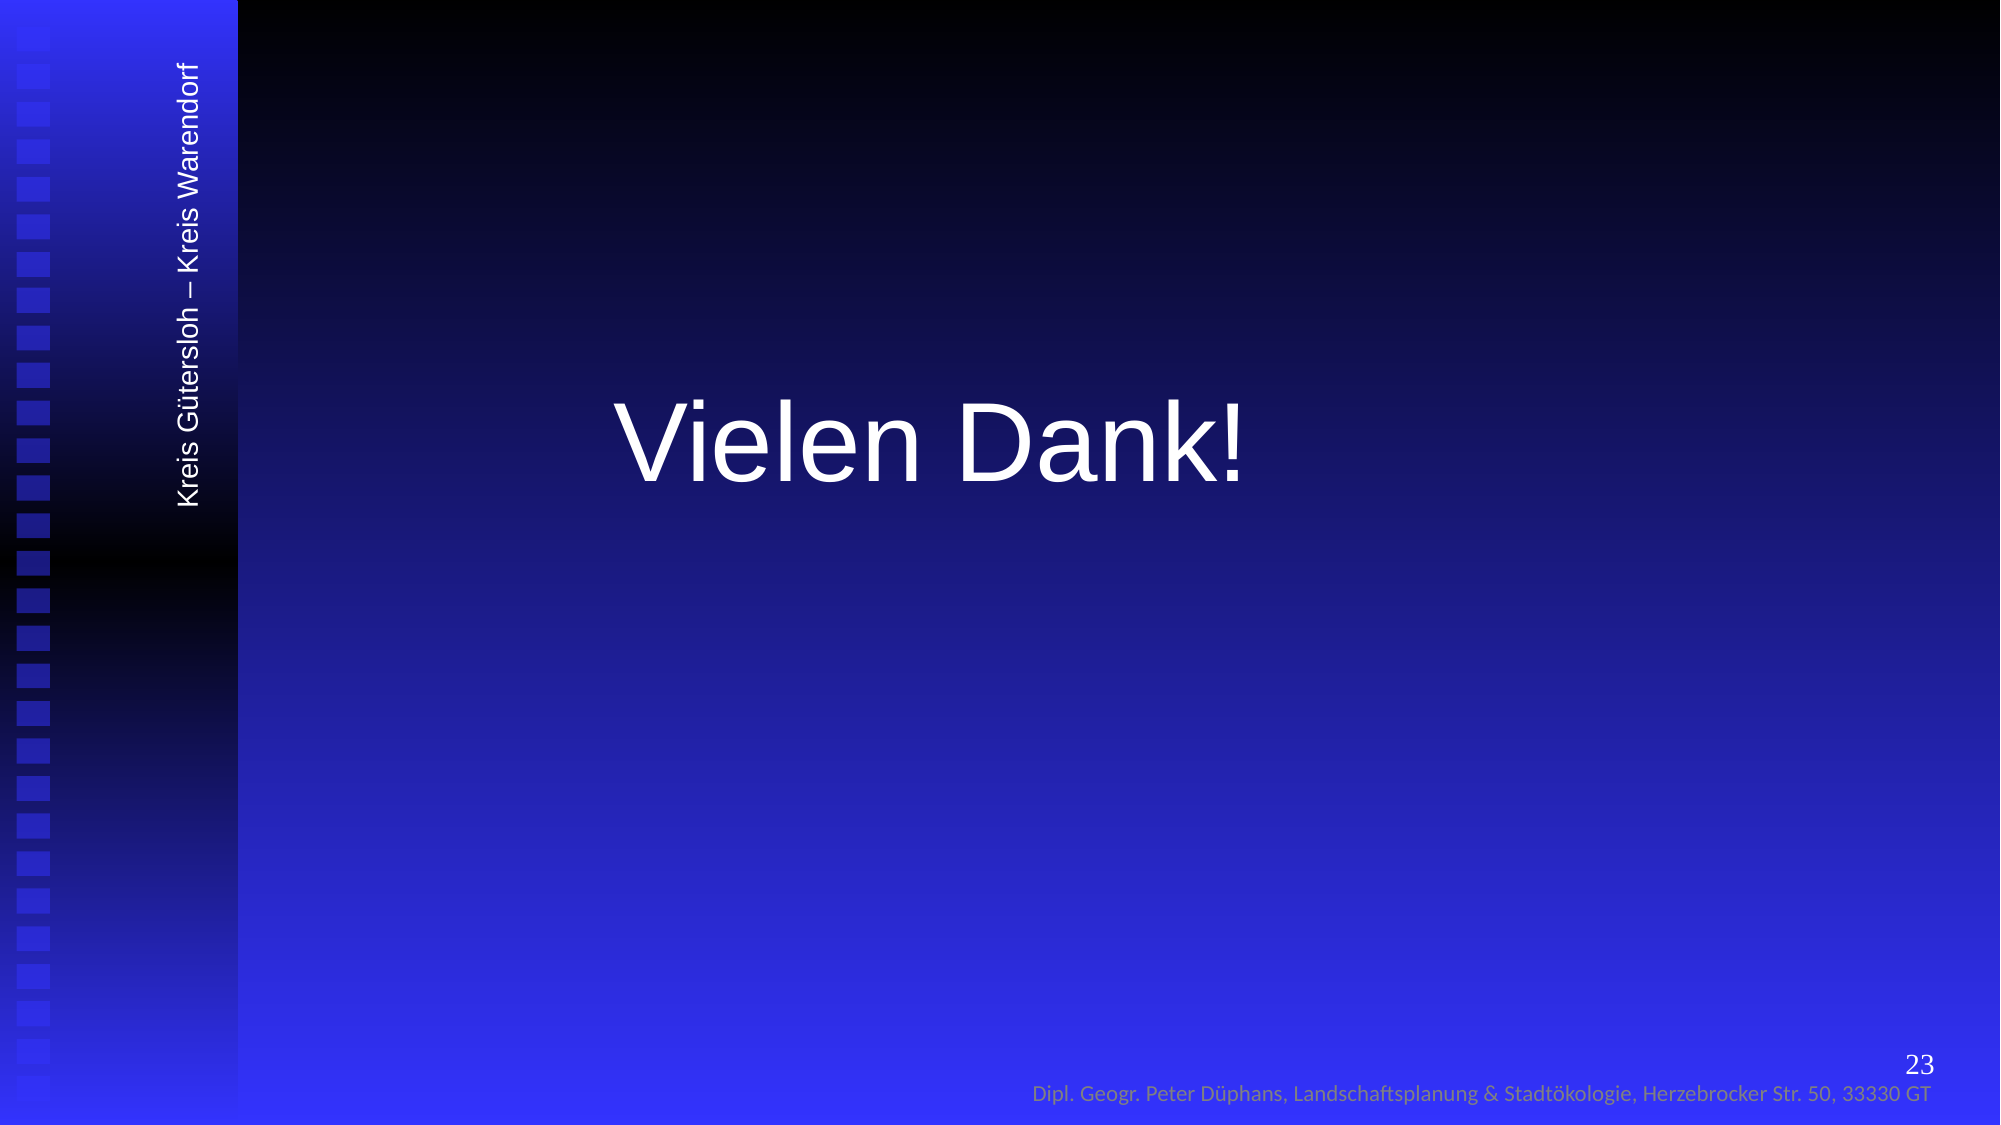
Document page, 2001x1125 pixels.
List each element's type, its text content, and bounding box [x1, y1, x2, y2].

text_box Dipl. Geogr. Peter Düphans, Landschaftsplanung & Stadtökologie, Herzebrocker Str. 50, 33330 GT [967, 1054, 1999, 1125]
slide_number 23 [1533, 1025, 1950, 1100]
text_box Kreis Gütersloh – Kreis Warendorf [161, 3, 211, 524]
text_box Vielen Dank! [598, 361, 1591, 512]
